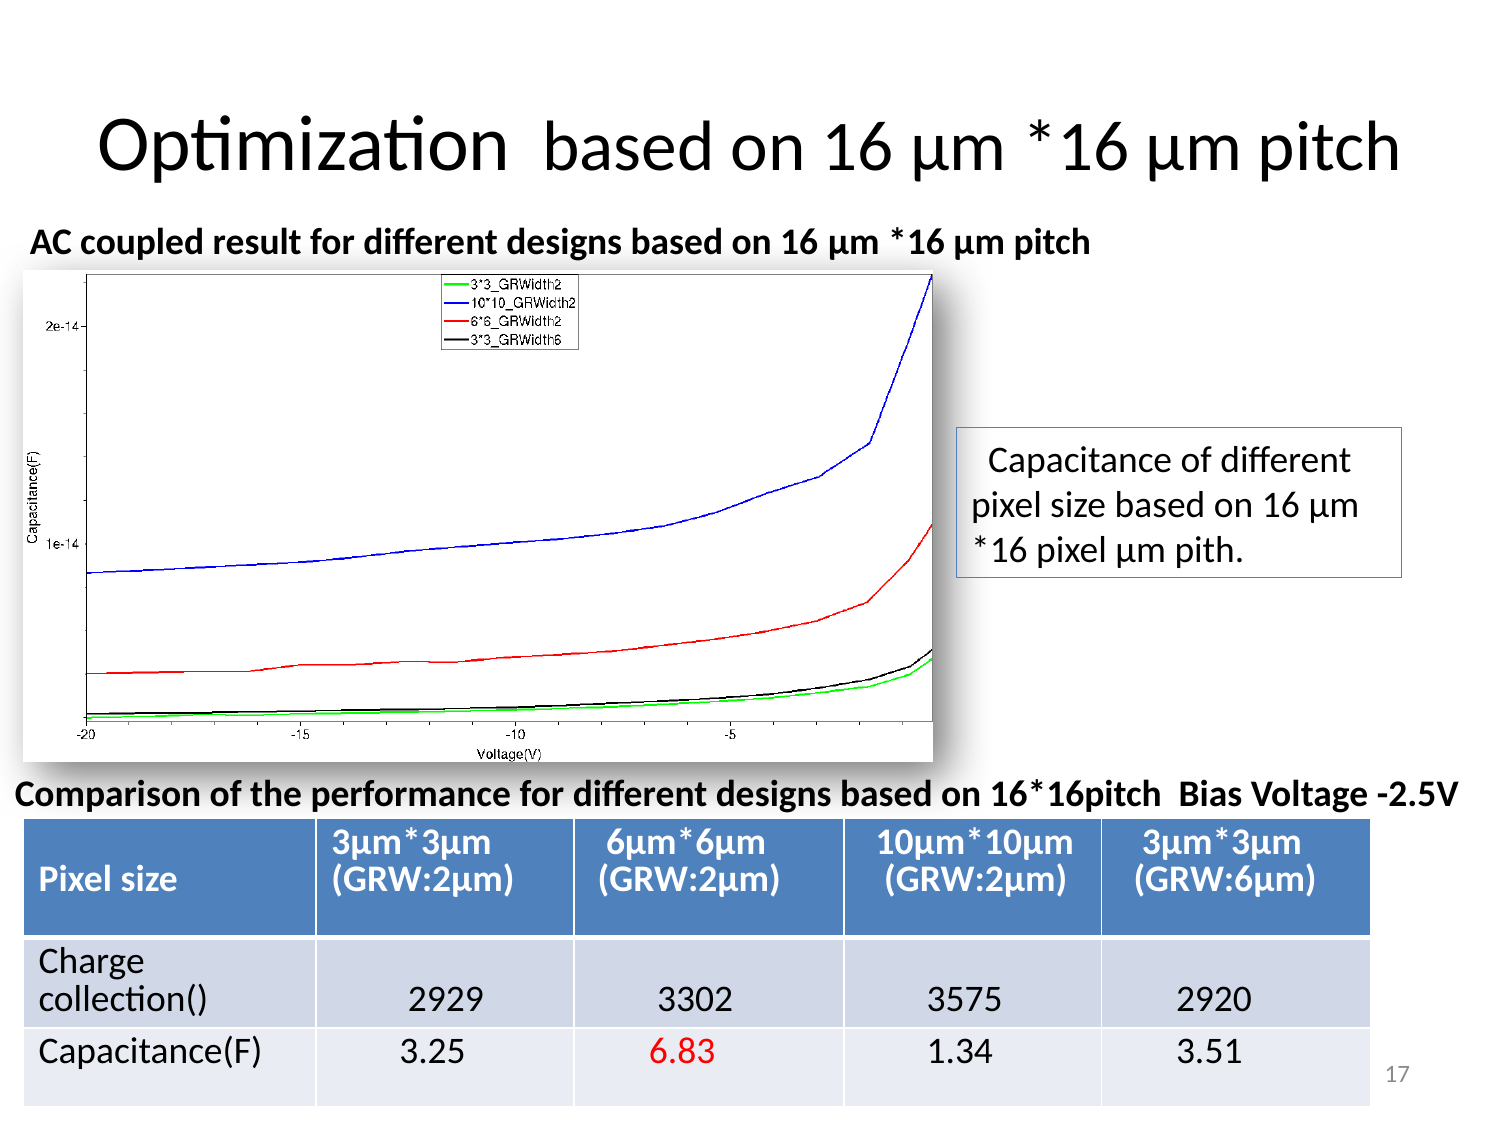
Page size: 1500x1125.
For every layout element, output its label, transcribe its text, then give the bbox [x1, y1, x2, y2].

text_box Comparison of the performance for different designs based on 16*16pitch Bias Voltage -2.5V [0, 761, 1477, 822]
text_box Capacitance of different pixel size based on 16 μm *16 pixel μm pith. [956, 427, 1402, 578]
title Optimization based on 16 μm *16 μm pitch [75, 45, 1425, 233]
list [23, 270, 934, 762]
text_box AC coupled result for different designs based on 16 μm *16 μm pitch [15, 209, 1117, 270]
slide_number 17 [1074, 1042, 1425, 1103]
